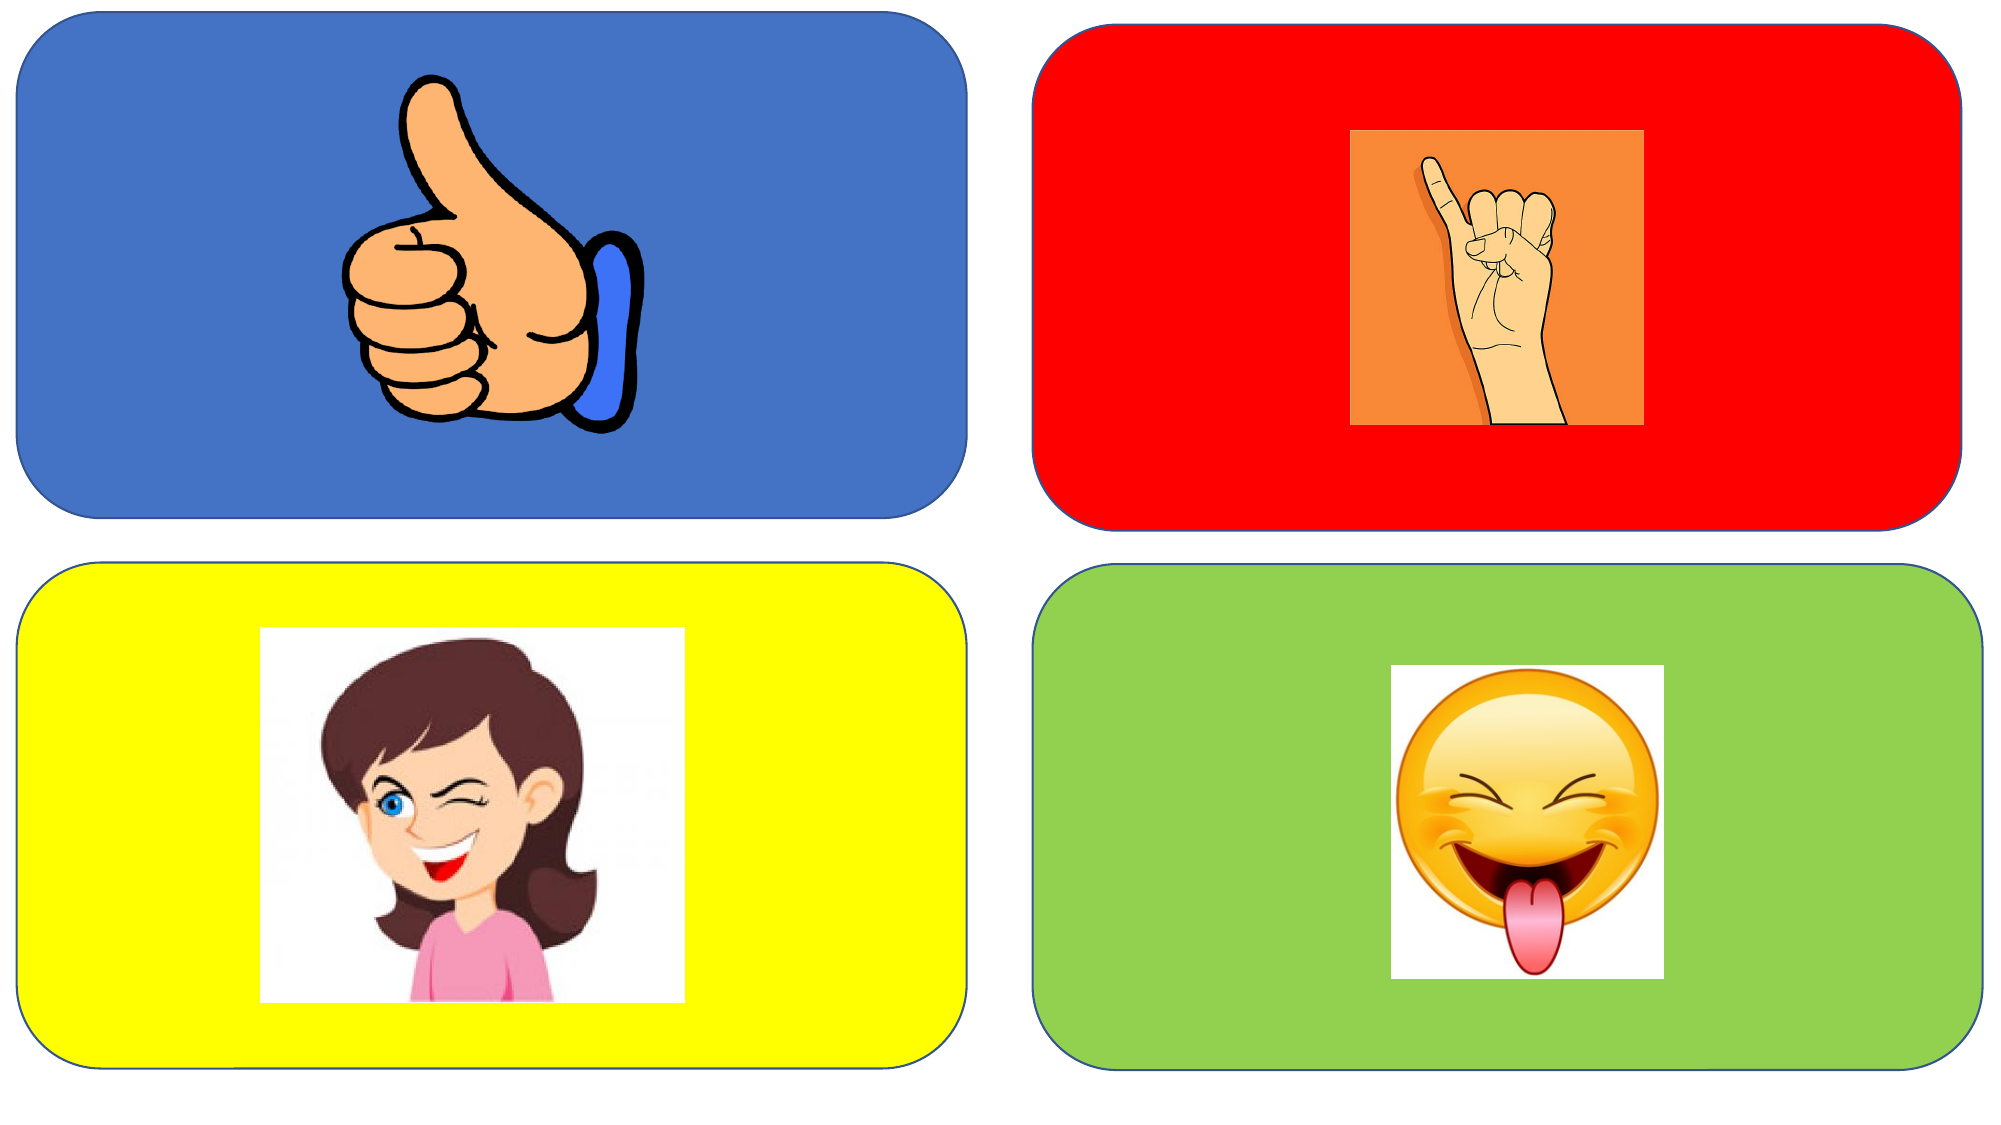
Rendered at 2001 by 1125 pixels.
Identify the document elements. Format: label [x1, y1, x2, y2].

text_box [15, 11, 968, 520]
picture [1391, 665, 1664, 979]
picture [328, 56, 655, 457]
text_box [15, 561, 968, 1070]
picture [1350, 130, 1644, 425]
picture [260, 627, 685, 1004]
text_box [1031, 23, 1963, 532]
text_box [1031, 563, 1984, 1072]
